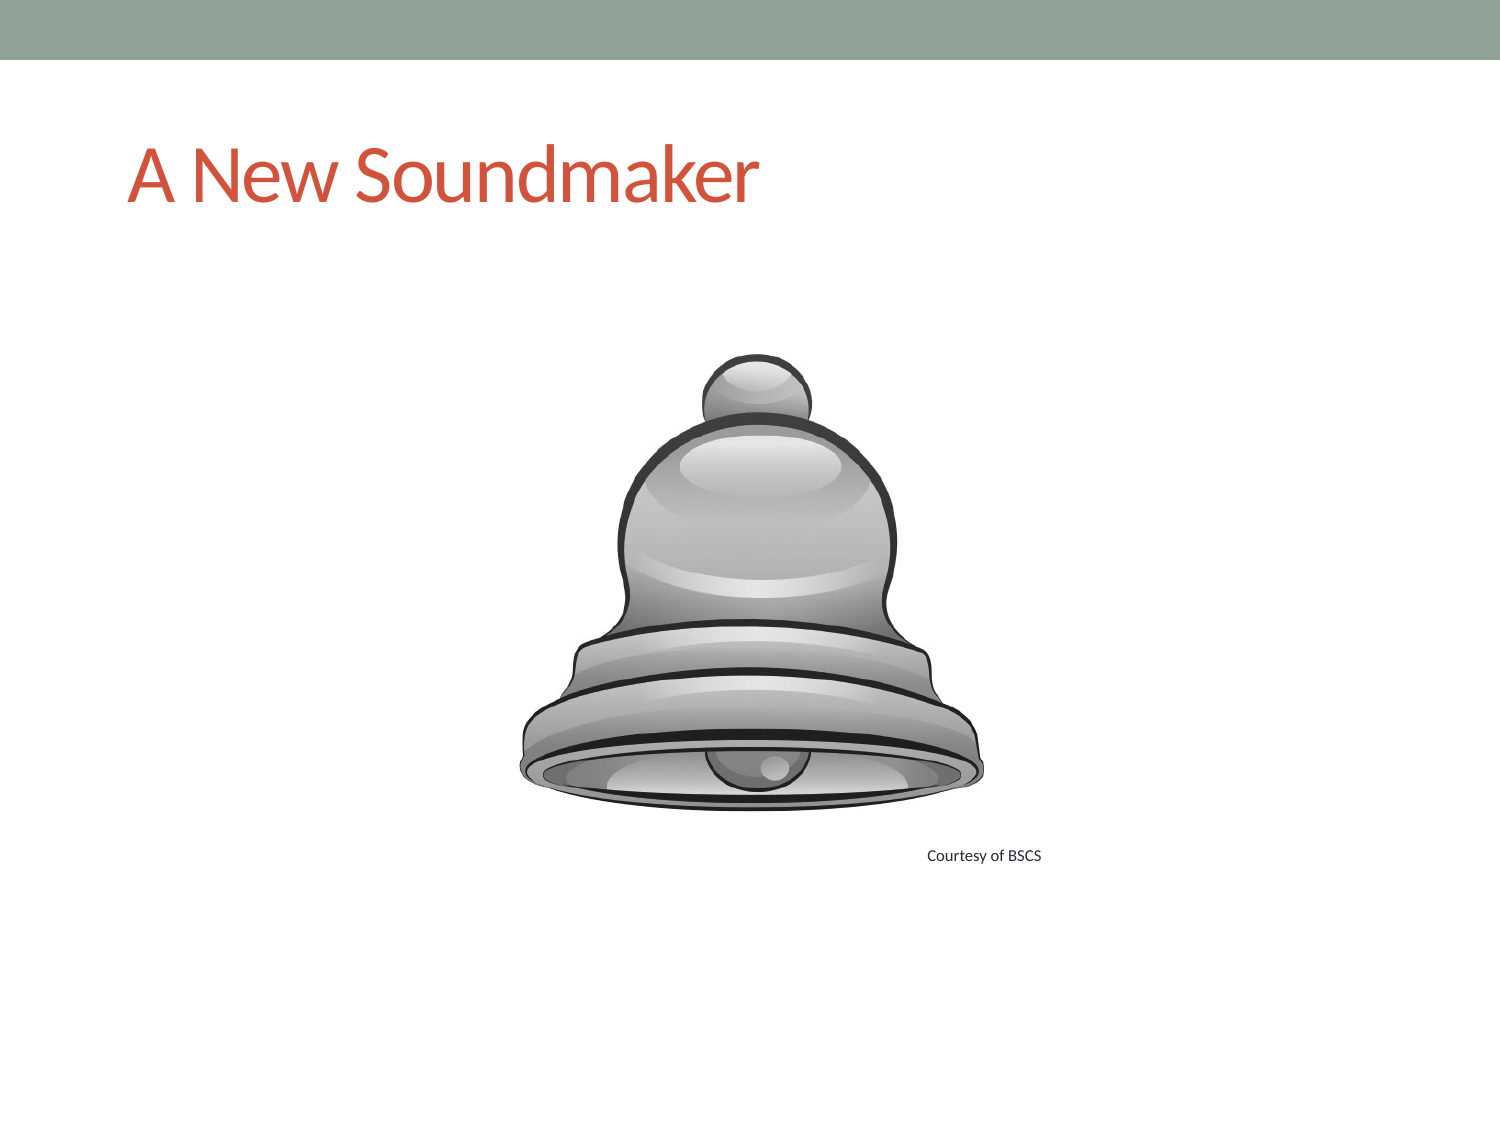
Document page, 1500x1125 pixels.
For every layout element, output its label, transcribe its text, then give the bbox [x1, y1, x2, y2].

picture [437, 287, 1063, 863]
title A New Soundmaker [112, 87, 1425, 250]
